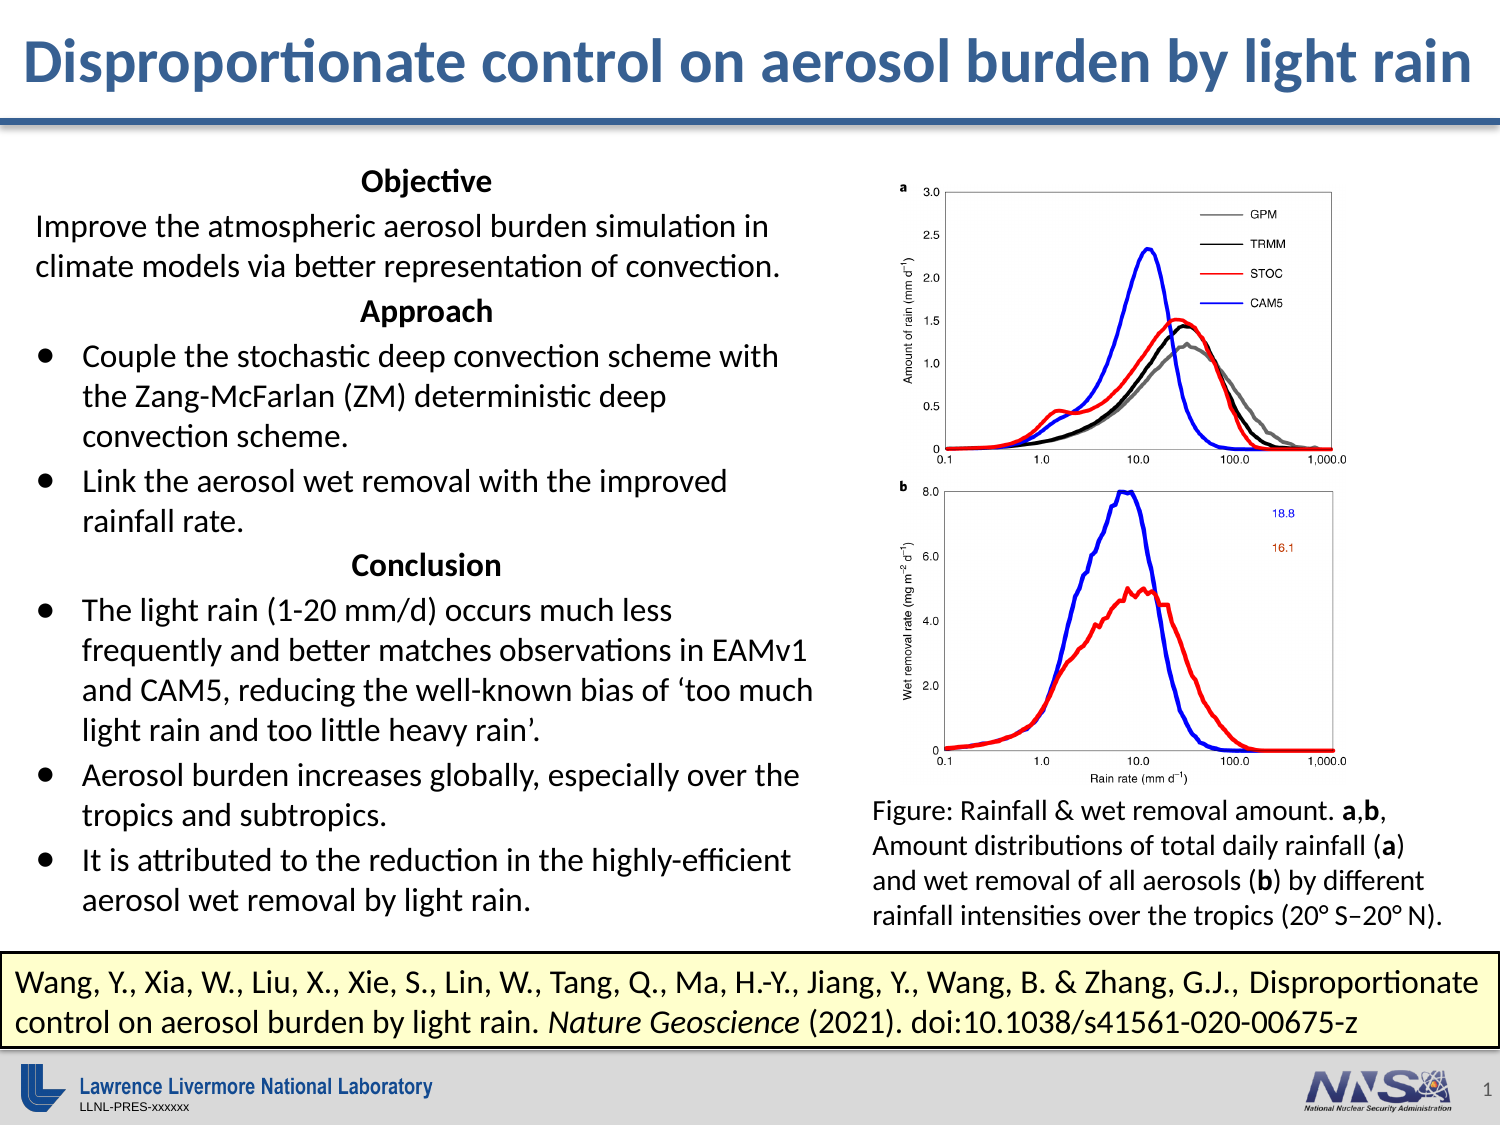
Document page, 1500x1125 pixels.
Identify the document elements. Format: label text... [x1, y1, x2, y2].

title Disproportionate control on aerosol burden by light rain [17, 9, 1488, 117]
picture [900, 184, 1346, 785]
picture [21, 1064, 471, 1112]
text_box Wang, Y., Xia, W., Liu, X., Xie, S., Lin, W., Tang, Q., Ma, H.-Y., Jiang, Y., Wang, B. & Zhang, G.J., Disproportionate control on aerosol burden by light rain. Nature Geoscience (2021). doi:10.1038/s41561-020-00675-z [0, 952, 1500, 1048]
text_box Figure: Rainfall & wet removal amount. a,b, Amount distributions of total daily rainfall (a) and wet removal of all aerosols (b) by different rainfall intensities over the tropics (20° S–20° N). [857, 784, 1467, 939]
text_box Objective Improve the atmospheric aerosol burden simulation in climate models via better representation of convection. Approach Couple the stochastic deep convection scheme with the Zang-McFarlan (ZM) deterministic deep convection scheme. Link the aerosol wet removal with the improved rainfall rate. Conclusion The light rain (1-20 mm/d) occurs much less frequently and better matches observations in EAMv1 and CAM5, reducing the well-known bias of ‘too much light rain and too little heavy rain’. Aerosol burden increases globally, especially over the tropics and subtropics. It is attributed to the reduction in the highly-efficient aerosol wet removal by light rain. [20, 151, 834, 941]
picture [1297, 1057, 1458, 1119]
